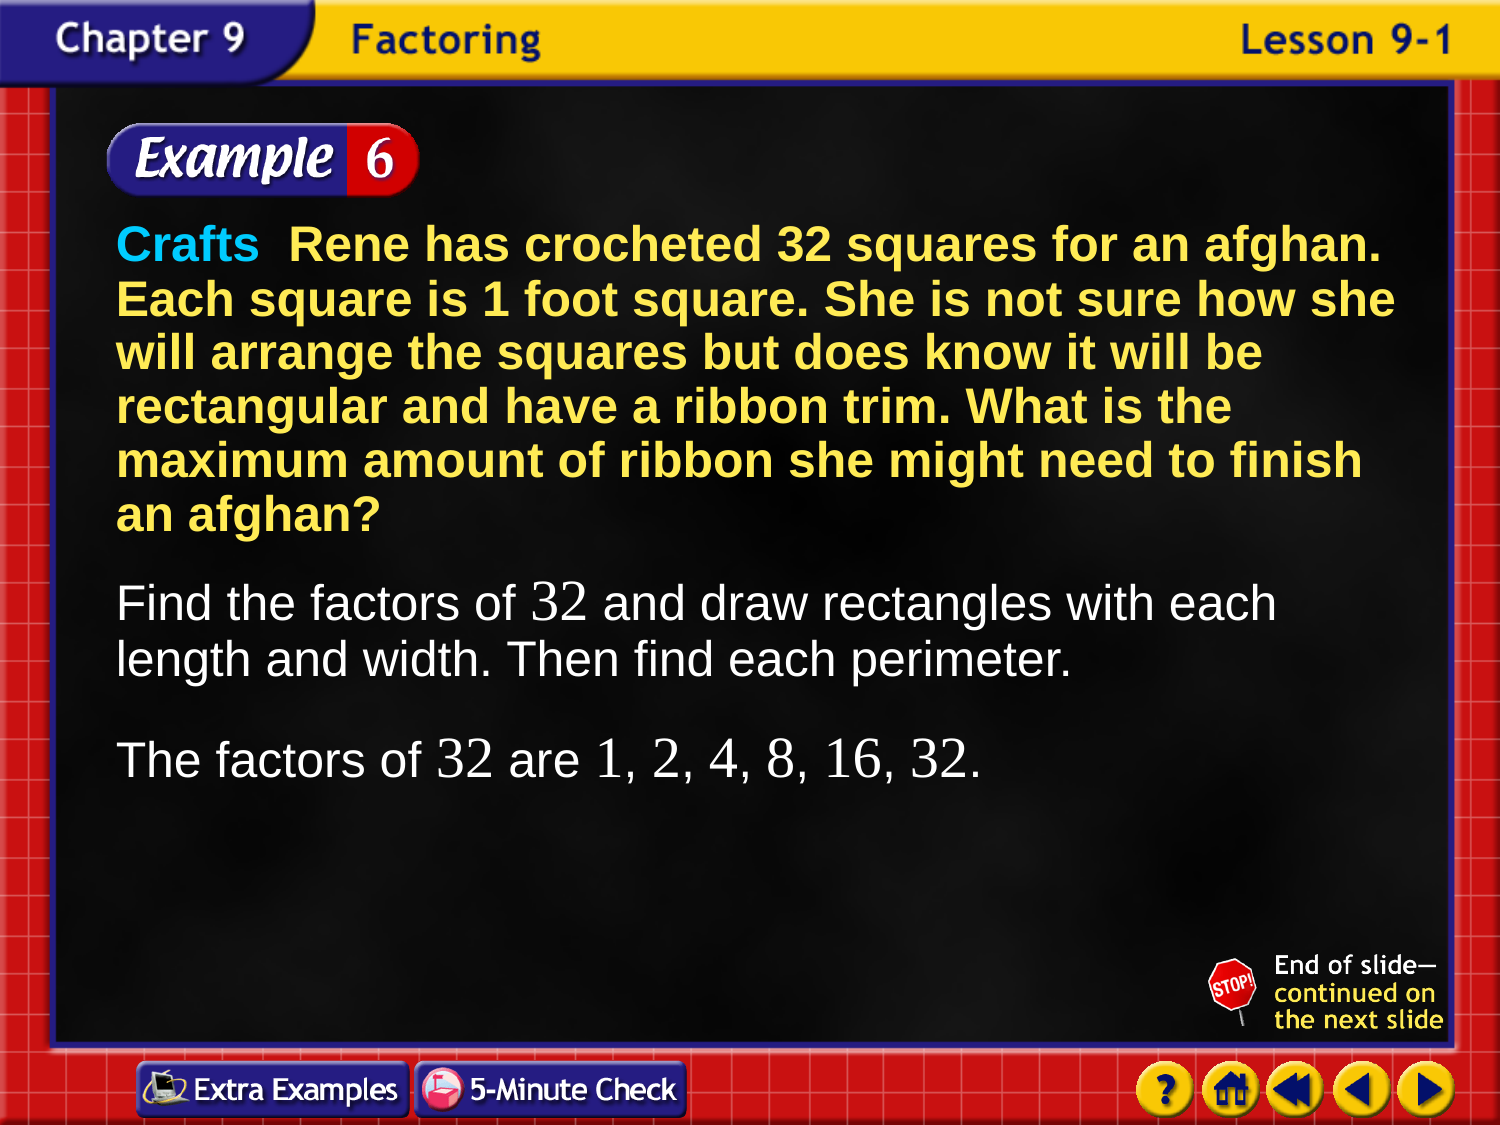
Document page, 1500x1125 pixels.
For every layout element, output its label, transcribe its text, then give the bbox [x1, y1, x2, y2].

text_box Find the factors of 32 and draw rectangles with each length and width. Then find each perimeter. The factors of 32 are 1, 2, 4, 8, 16, 32. [100, 562, 1412, 798]
picture [0, 1, 1500, 1125]
text_box Crafts Rene has crocheted 32 squares for an afghan. Each square is 1 foot square. She is not sure how she will arrange the squares but does know it will be rectangular and have a ribbon trim. What is the maximum amount of ribbon she might need to finish an afghan? [101, 211, 1475, 550]
